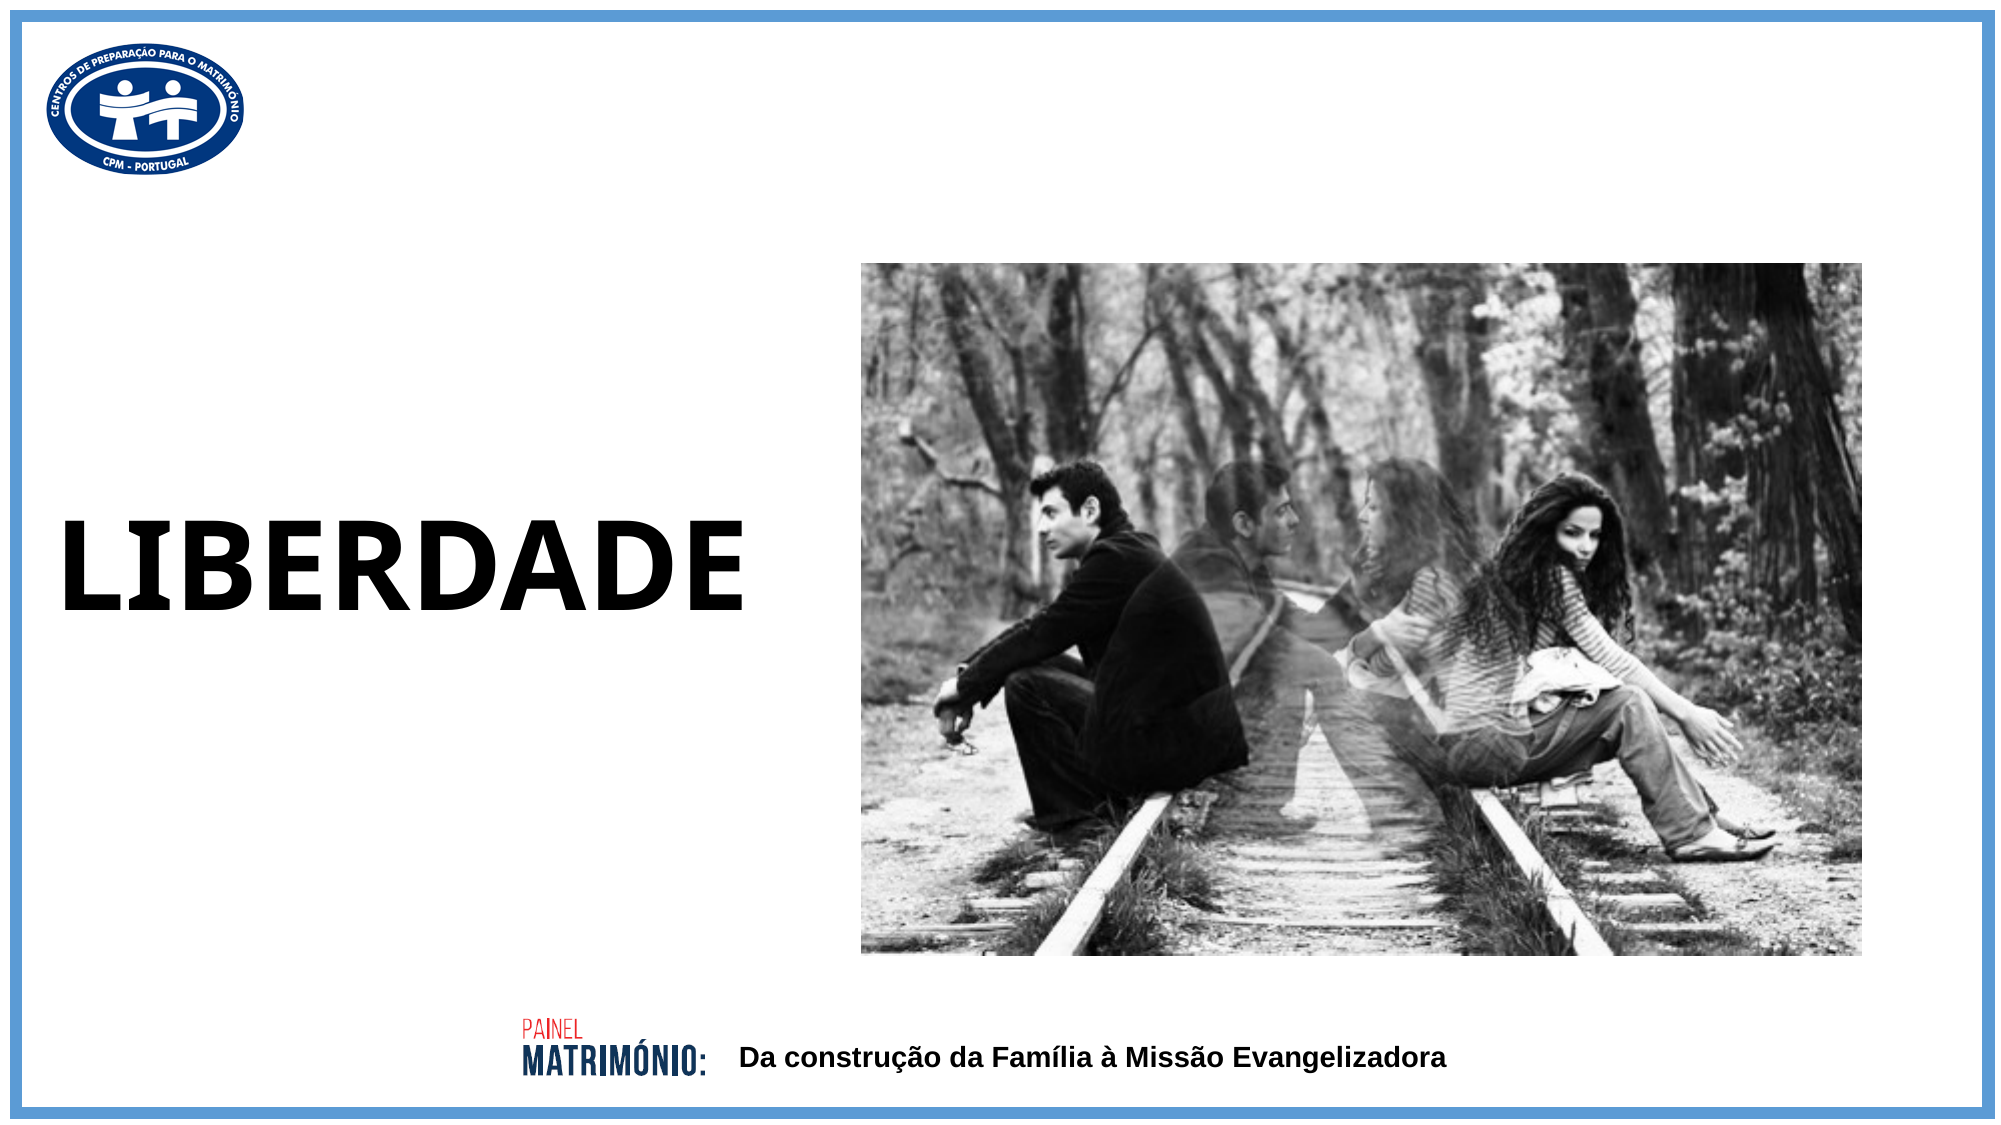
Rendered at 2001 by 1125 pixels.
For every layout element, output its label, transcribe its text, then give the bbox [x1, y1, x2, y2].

text_box LIBERDADE [40, 477, 765, 643]
picture [46, 43, 244, 175]
picture [860, 263, 1862, 956]
picture [519, 1014, 723, 1080]
